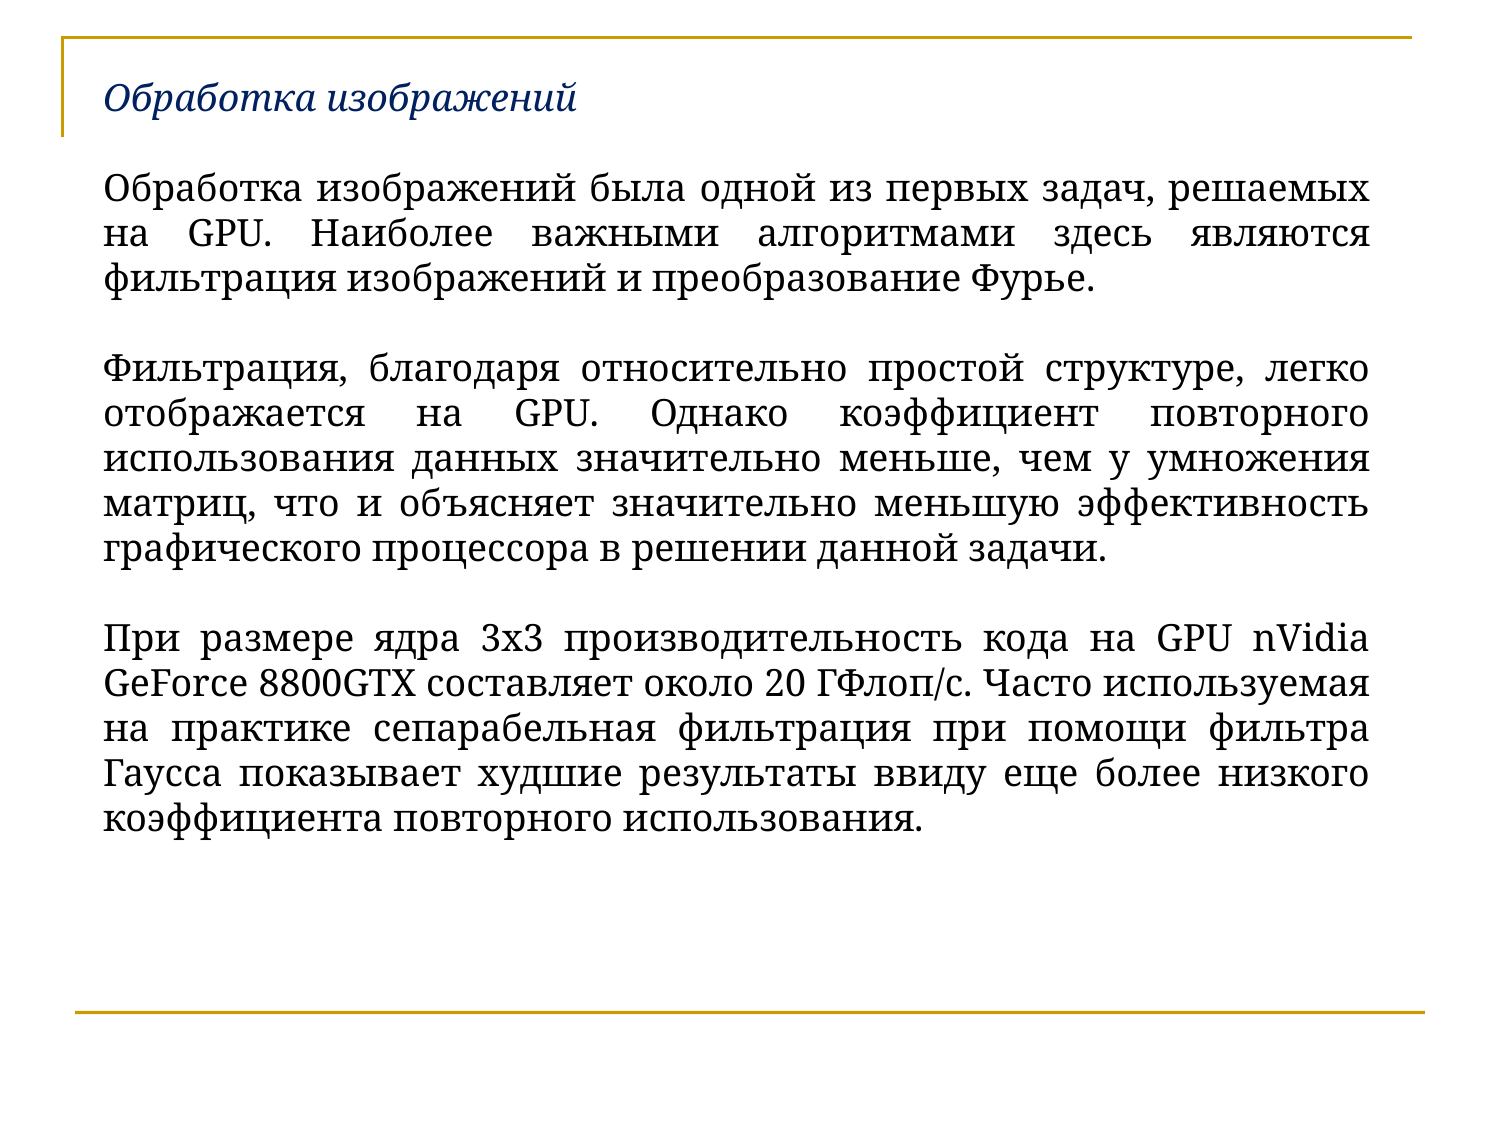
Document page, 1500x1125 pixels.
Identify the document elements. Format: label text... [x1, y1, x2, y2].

text_box Обработка изображений Обработка изображений была одной из первых задач, решаемых на GPU. Наиболее важными алгоритмами здесь являются фильтрация изображений и преобразование Фурье. Фильтрация, благодаря относительно простой структуре, легко отображается на GPU. Однако коэффициент повторного использования данных значительно меньше, чем у умножения матриц, что и объясняет значительно меньшую эффективность графического процессора в решении данной задачи. При размере ядра 3x3 производительность кода на GPU nVidia GeForce 8800GTX составляет около 20 ГФлоп/c. Часто используемая на практике сепарабельная фильтрация при помощи фильтра Гаусса показывает худшие результаты ввиду еще более низкого коэффициента повторного использования. [88, 66, 1386, 847]
